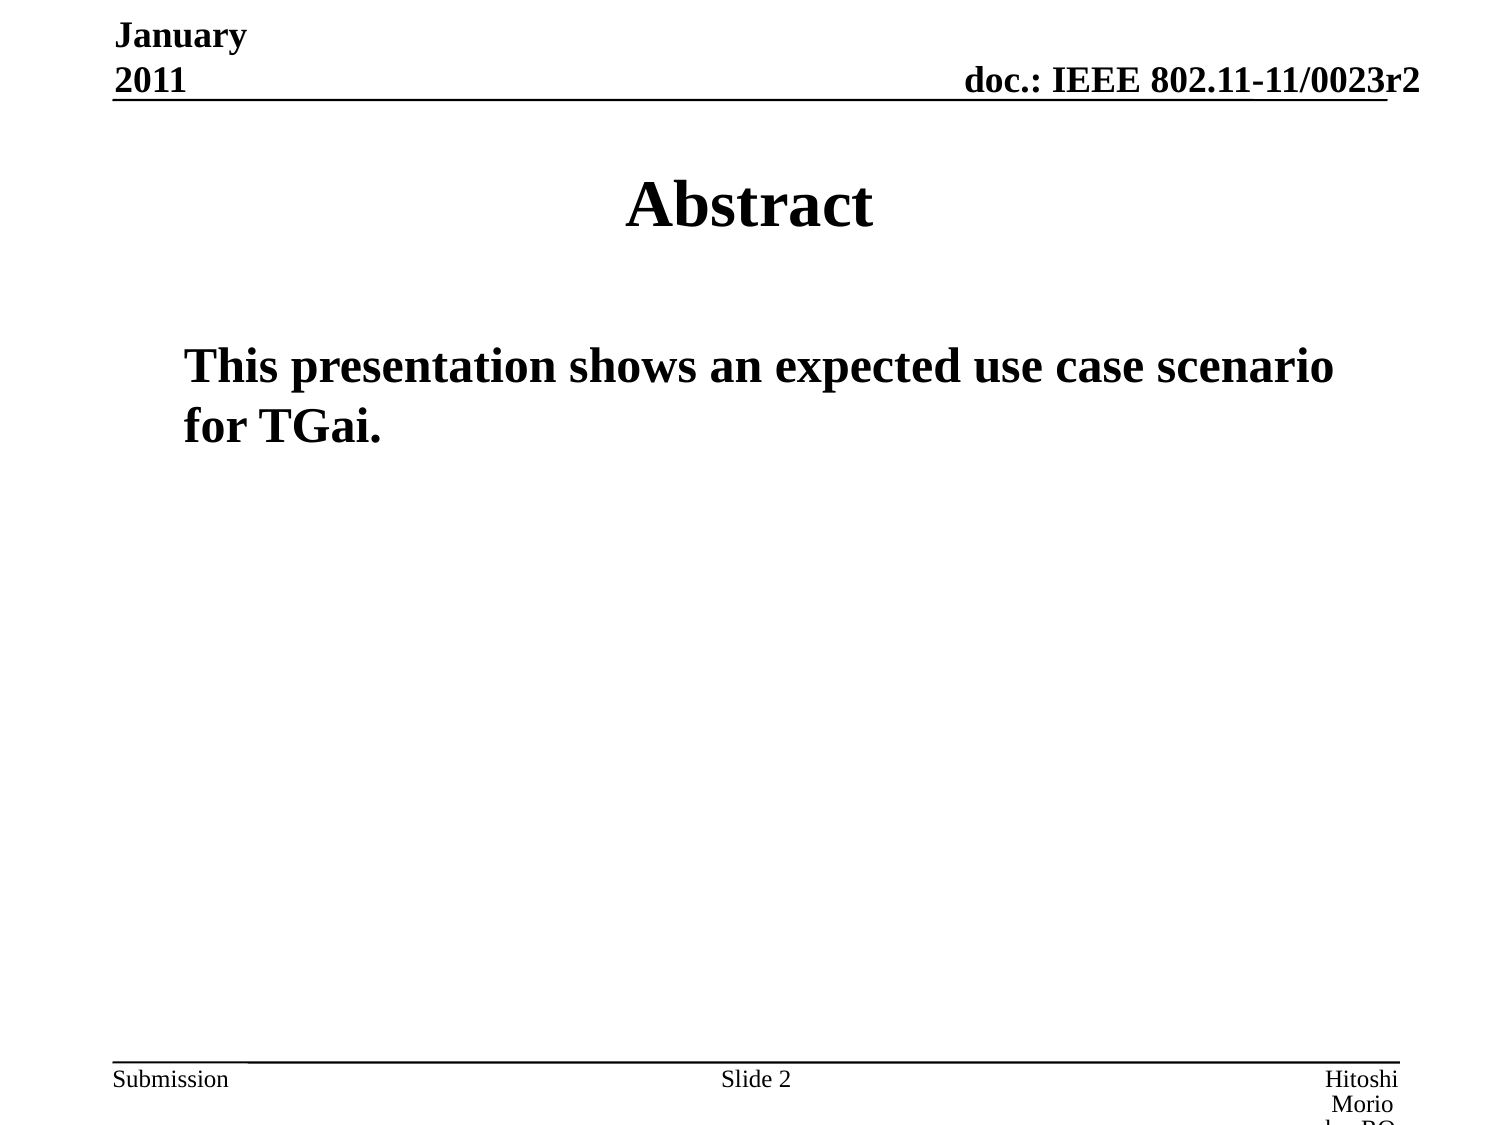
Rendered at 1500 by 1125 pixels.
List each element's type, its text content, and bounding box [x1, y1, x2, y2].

slide_number Slide 2 [712, 1061, 800, 1093]
footer Hitoshi Morioka, ROOT INC. [1324, 1061, 1402, 1093]
title Abstract [112, 112, 1388, 288]
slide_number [114, 54, 290, 101]
list This presentation shows an expected use case scenario for TGai. [112, 324, 1388, 1001]
